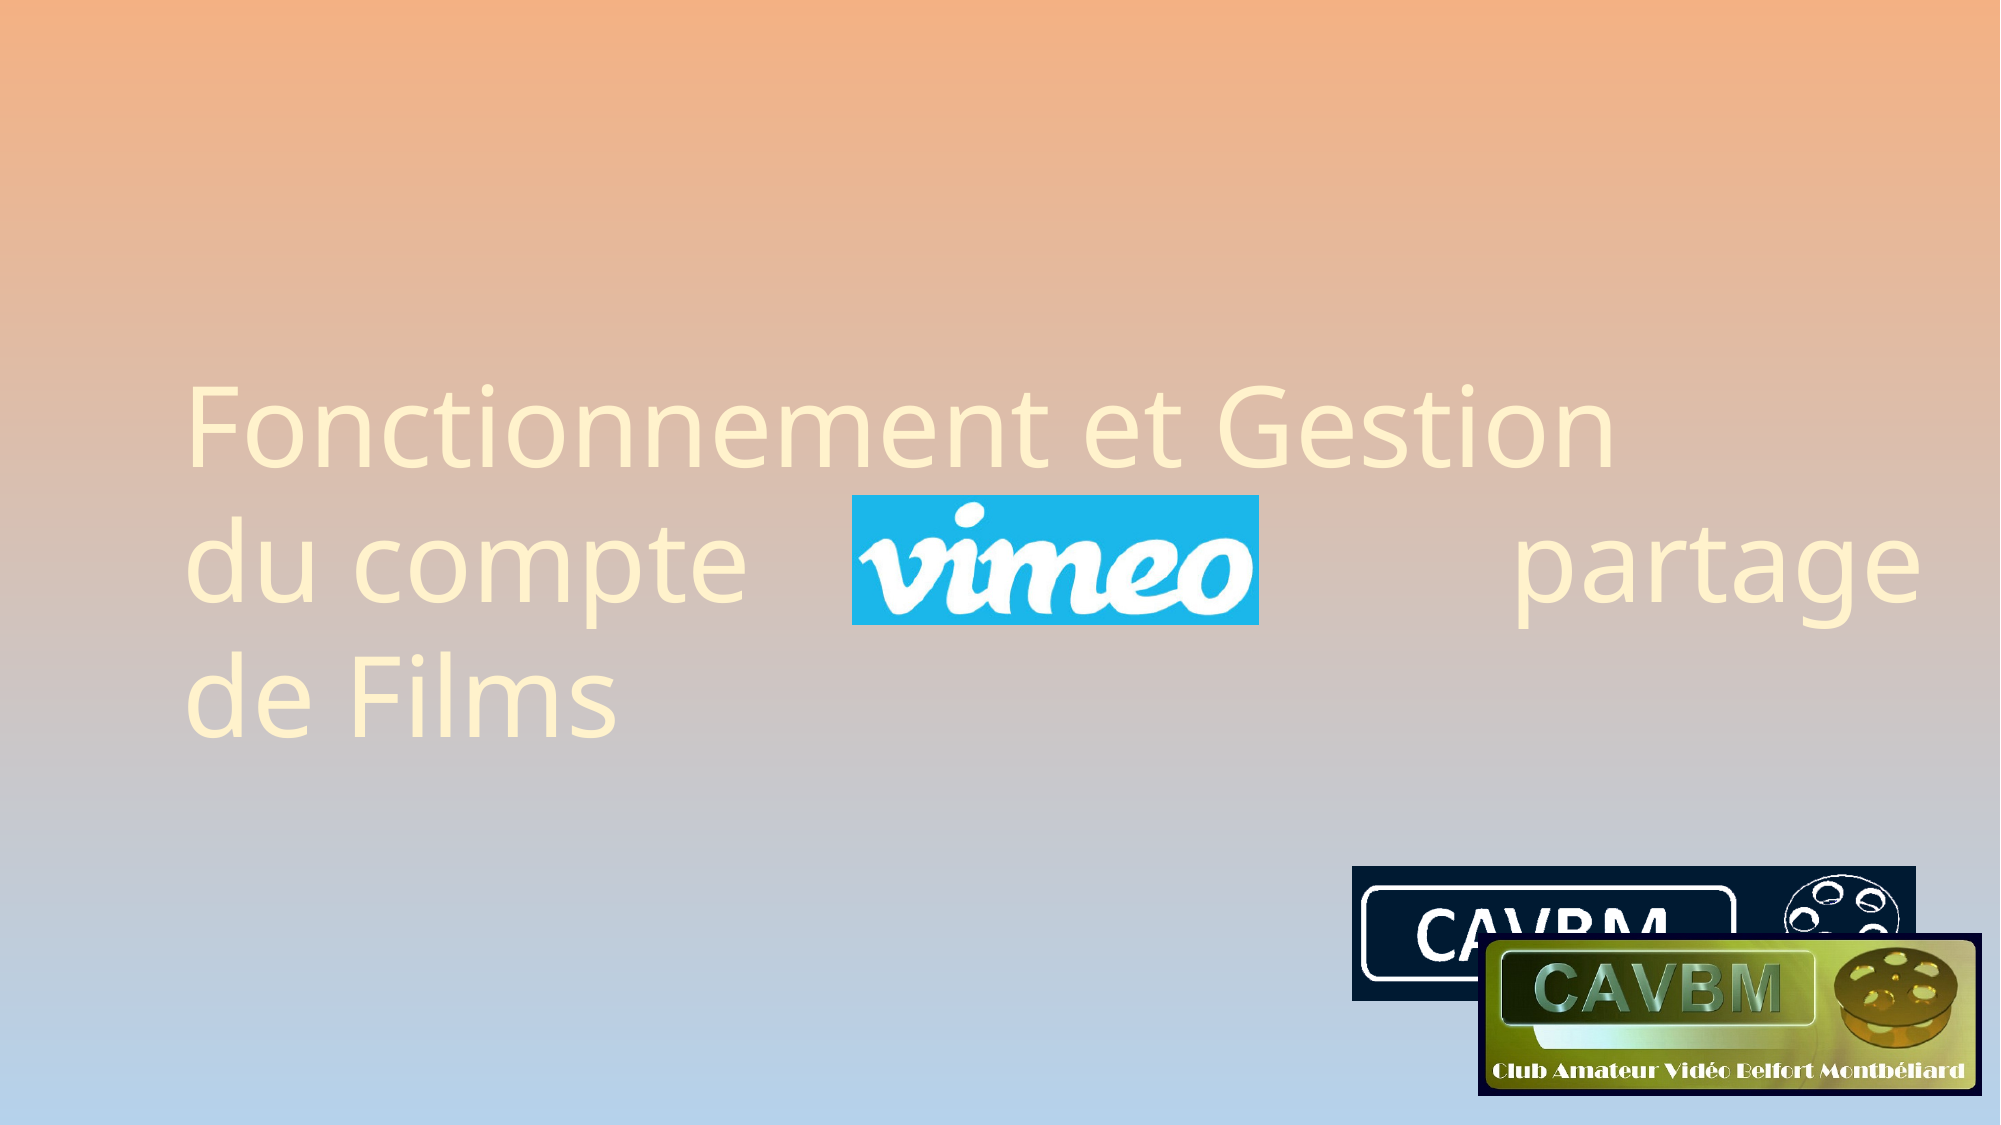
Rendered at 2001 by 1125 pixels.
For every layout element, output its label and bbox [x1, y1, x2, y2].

picture [1352, 866, 1982, 1096]
text_box [168, 347, 1943, 772]
